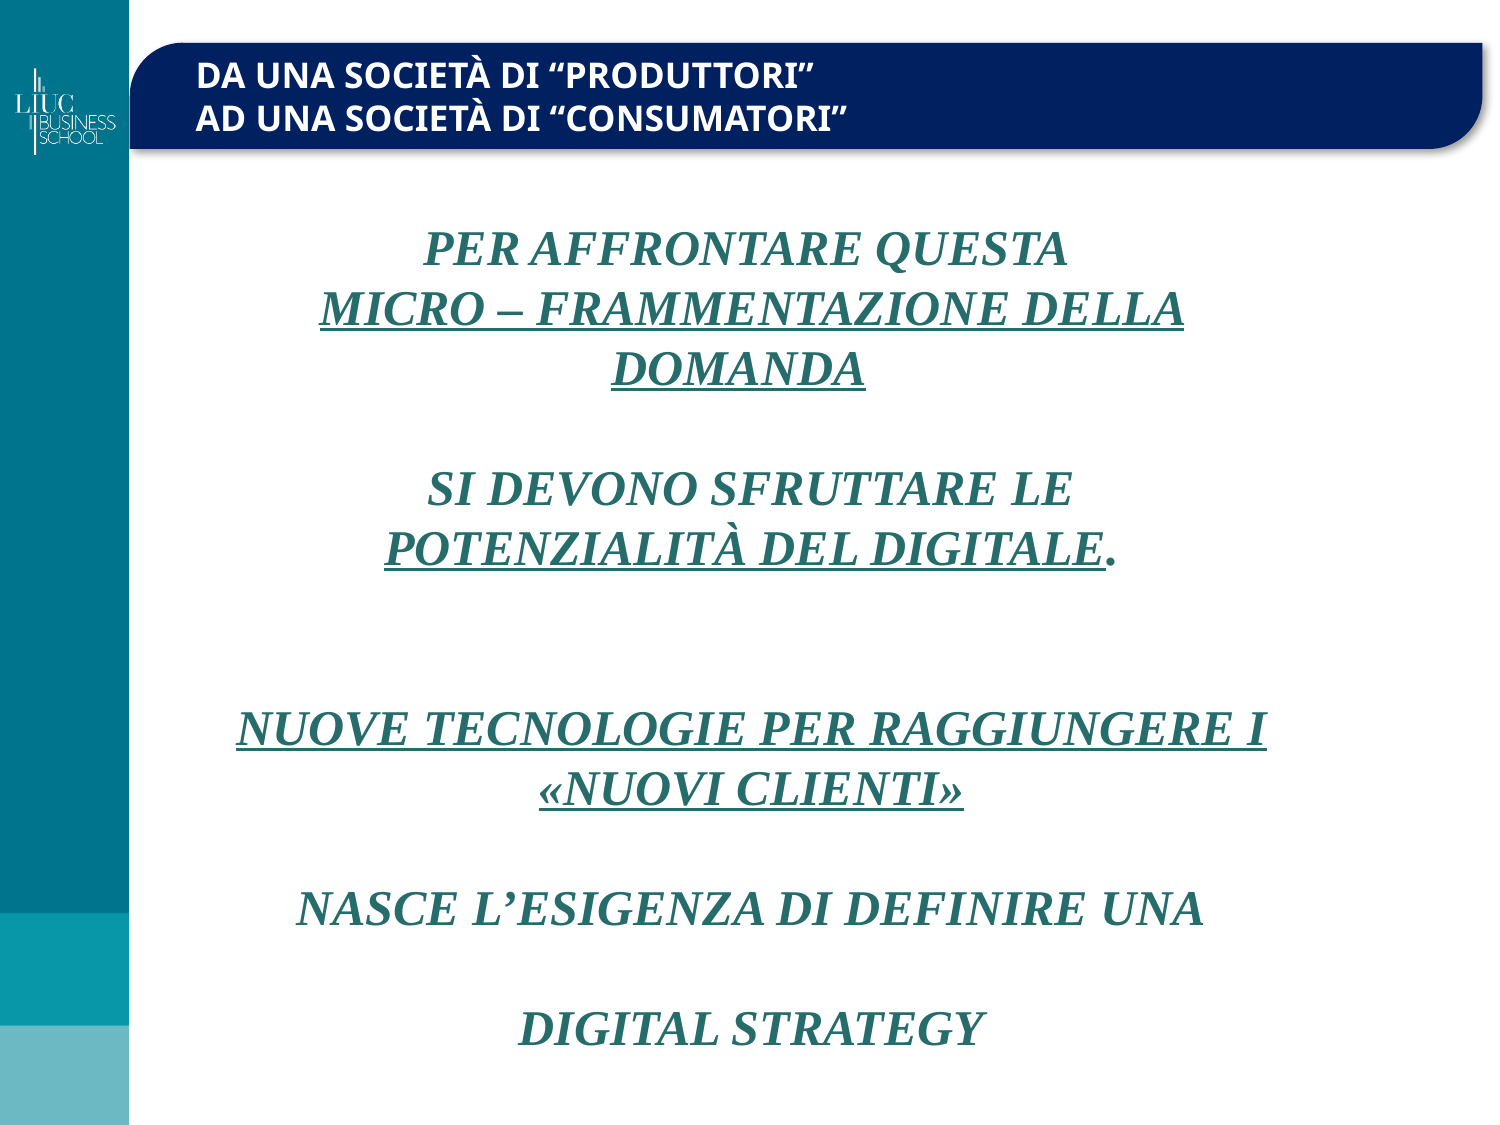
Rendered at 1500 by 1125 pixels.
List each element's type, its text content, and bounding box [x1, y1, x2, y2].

text_box DA UNA SOCIETÀ DI “PRODUTTORI” AD UNA SOCIETÀ DI “CONSUMATORI” [127, 40, 1485, 152]
text_box PER AFFRONTARE QUESTA MICRO – FRAMMENTAZIONE DELLA DOMANDA SI DEVONO SFRUTTARE LE POTENZIALITÀ DEL DIGITALE. NUOVE TECNOLOGIE PER RAGGIUNGERE I «NUOVI CLIENTI» NASCE L’ESIGENZA DI DEFINIRE UNA DIGITAL STRATEGY [198, 208, 1305, 1063]
picture [0, 0, 129, 1125]
